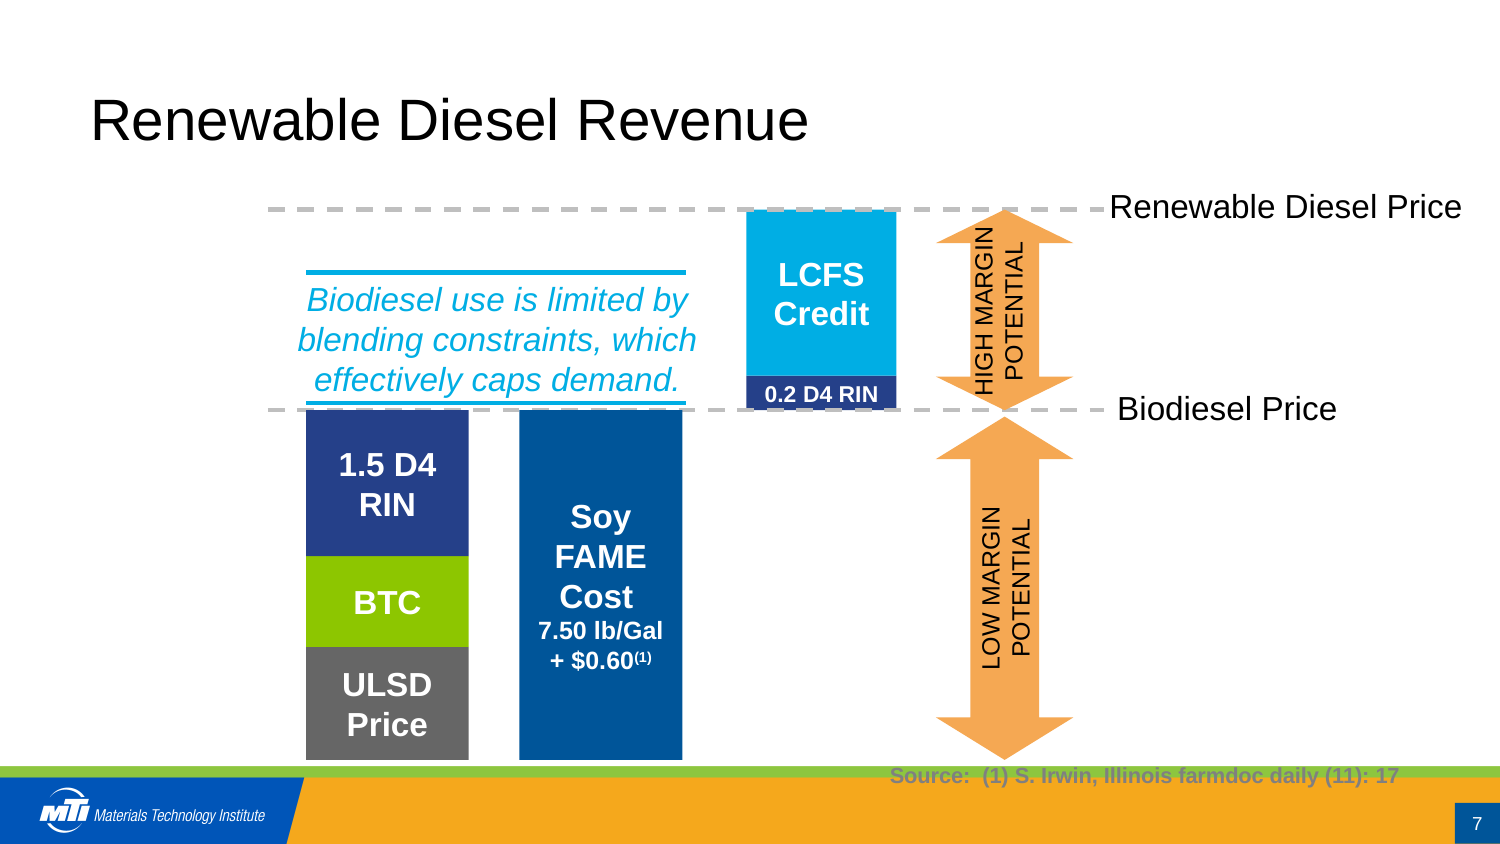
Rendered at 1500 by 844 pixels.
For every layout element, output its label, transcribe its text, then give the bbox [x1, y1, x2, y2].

text_box [1052, 374, 1076, 390]
picture [0, 0, 1500, 844]
text_box ULSD Price [304, 648, 471, 762]
text_box Biodiesel Price [1102, 379, 1353, 435]
text_box 1.5 D4 RIN [304, 418, 471, 558]
text_box Source: (1) S. Irwin, Illinois farmdoc daily (11): 17 [875, 761, 1438, 788]
text_box [1052, 230, 1076, 246]
text_box Soy FAME Cost 7.50 lb/Gal + $0.60(1) [517, 418, 684, 762]
text_box LCFS Credit [744, 218, 898, 378]
table_cell 5.5 [304, 411, 471, 415]
text_box HIGH MARGIN POTENTIAL [960, 218, 1052, 409]
text_box [933, 374, 960, 391]
text_box Renewable Diesel Price [1094, 177, 1478, 232]
text_box [933, 229, 960, 246]
slide_number 7 [1454, 802, 1500, 844]
text_box BTC [304, 558, 471, 649]
table_cell 40.0 [517, 411, 684, 415]
text_box Biodiesel use is limited by blending constraints, which effectively caps demand. [253, 270, 743, 405]
text_box HIGH MARGIN POTENTIAL [960, 203, 1052, 208]
text_box 0.2 D4 RIN [744, 378, 898, 409]
text_box LOW MARGIN POTENTIAL [933, 420, 1076, 762]
title Renewable Diesel Revenue [75, 46, 1425, 188]
